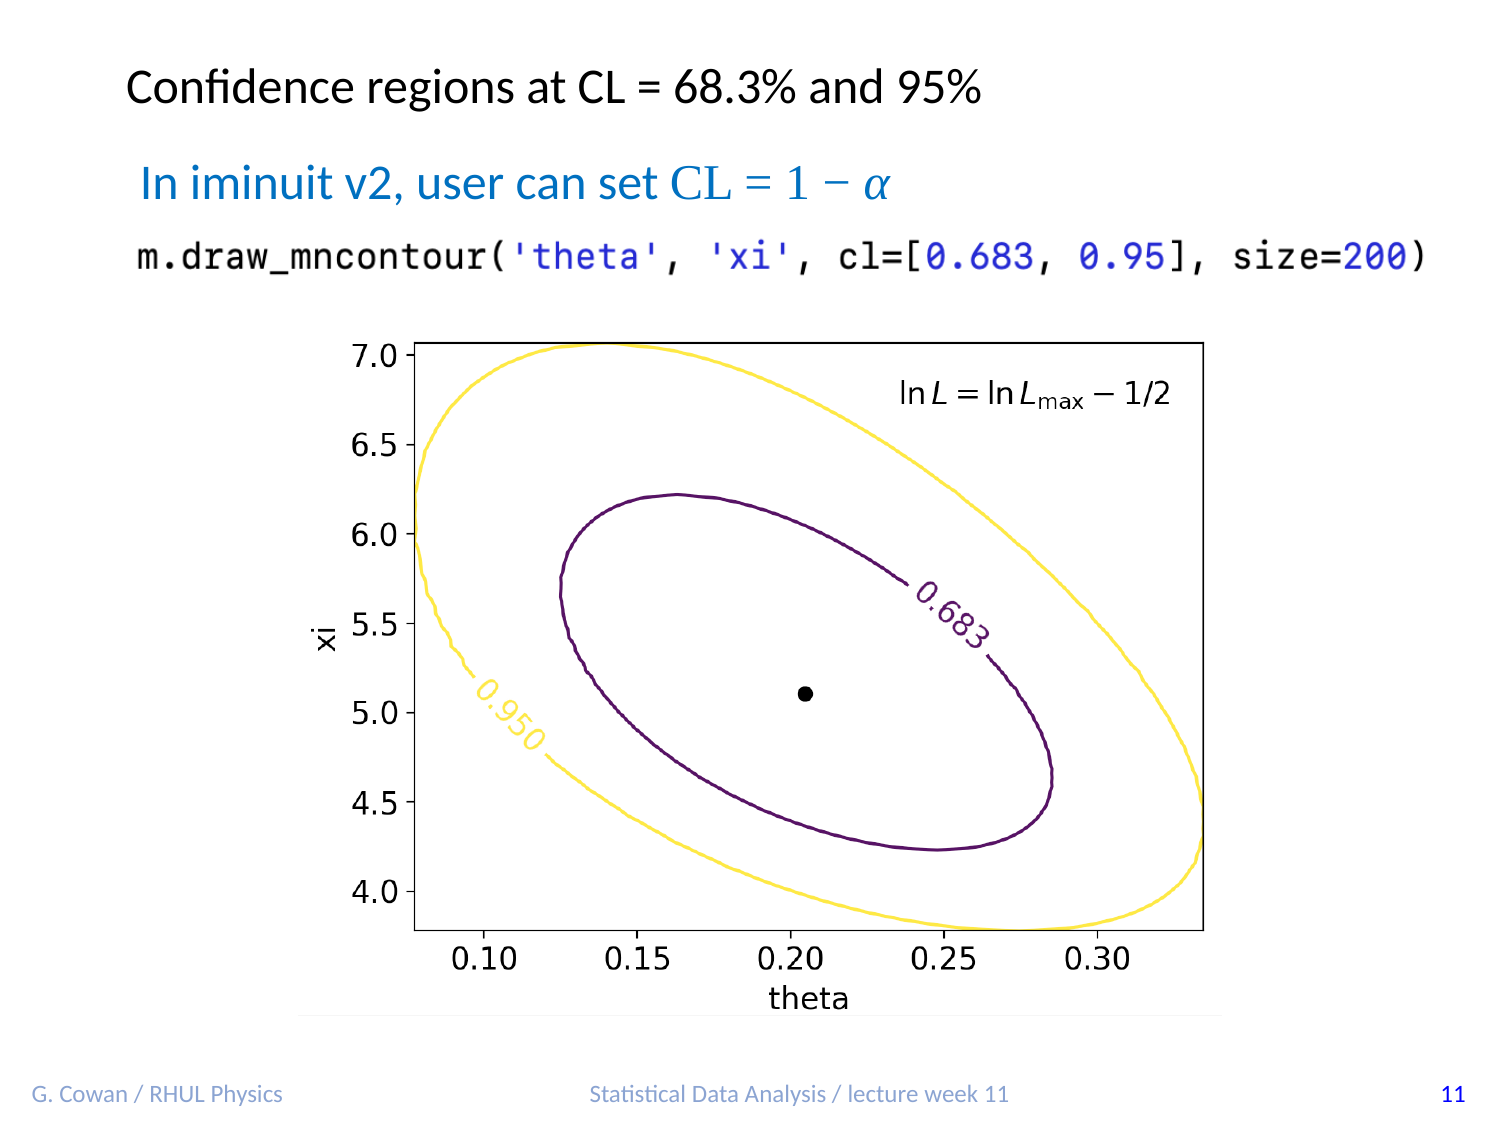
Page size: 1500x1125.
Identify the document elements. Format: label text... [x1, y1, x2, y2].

slide_number G. Cowan / RHUL Physics [16, 1062, 338, 1123]
picture [298, 329, 1222, 1017]
text_box In iminuit v2, user can set CL = 1 − α [125, 141, 905, 217]
footer Statistical Data Analysis / lecture week 11 [338, 1062, 1262, 1123]
text_box Confidence regions at CL = 68.3% and 95% [111, 46, 998, 122]
slide_number 11 [1262, 1062, 1481, 1123]
picture [115, 228, 1442, 286]
